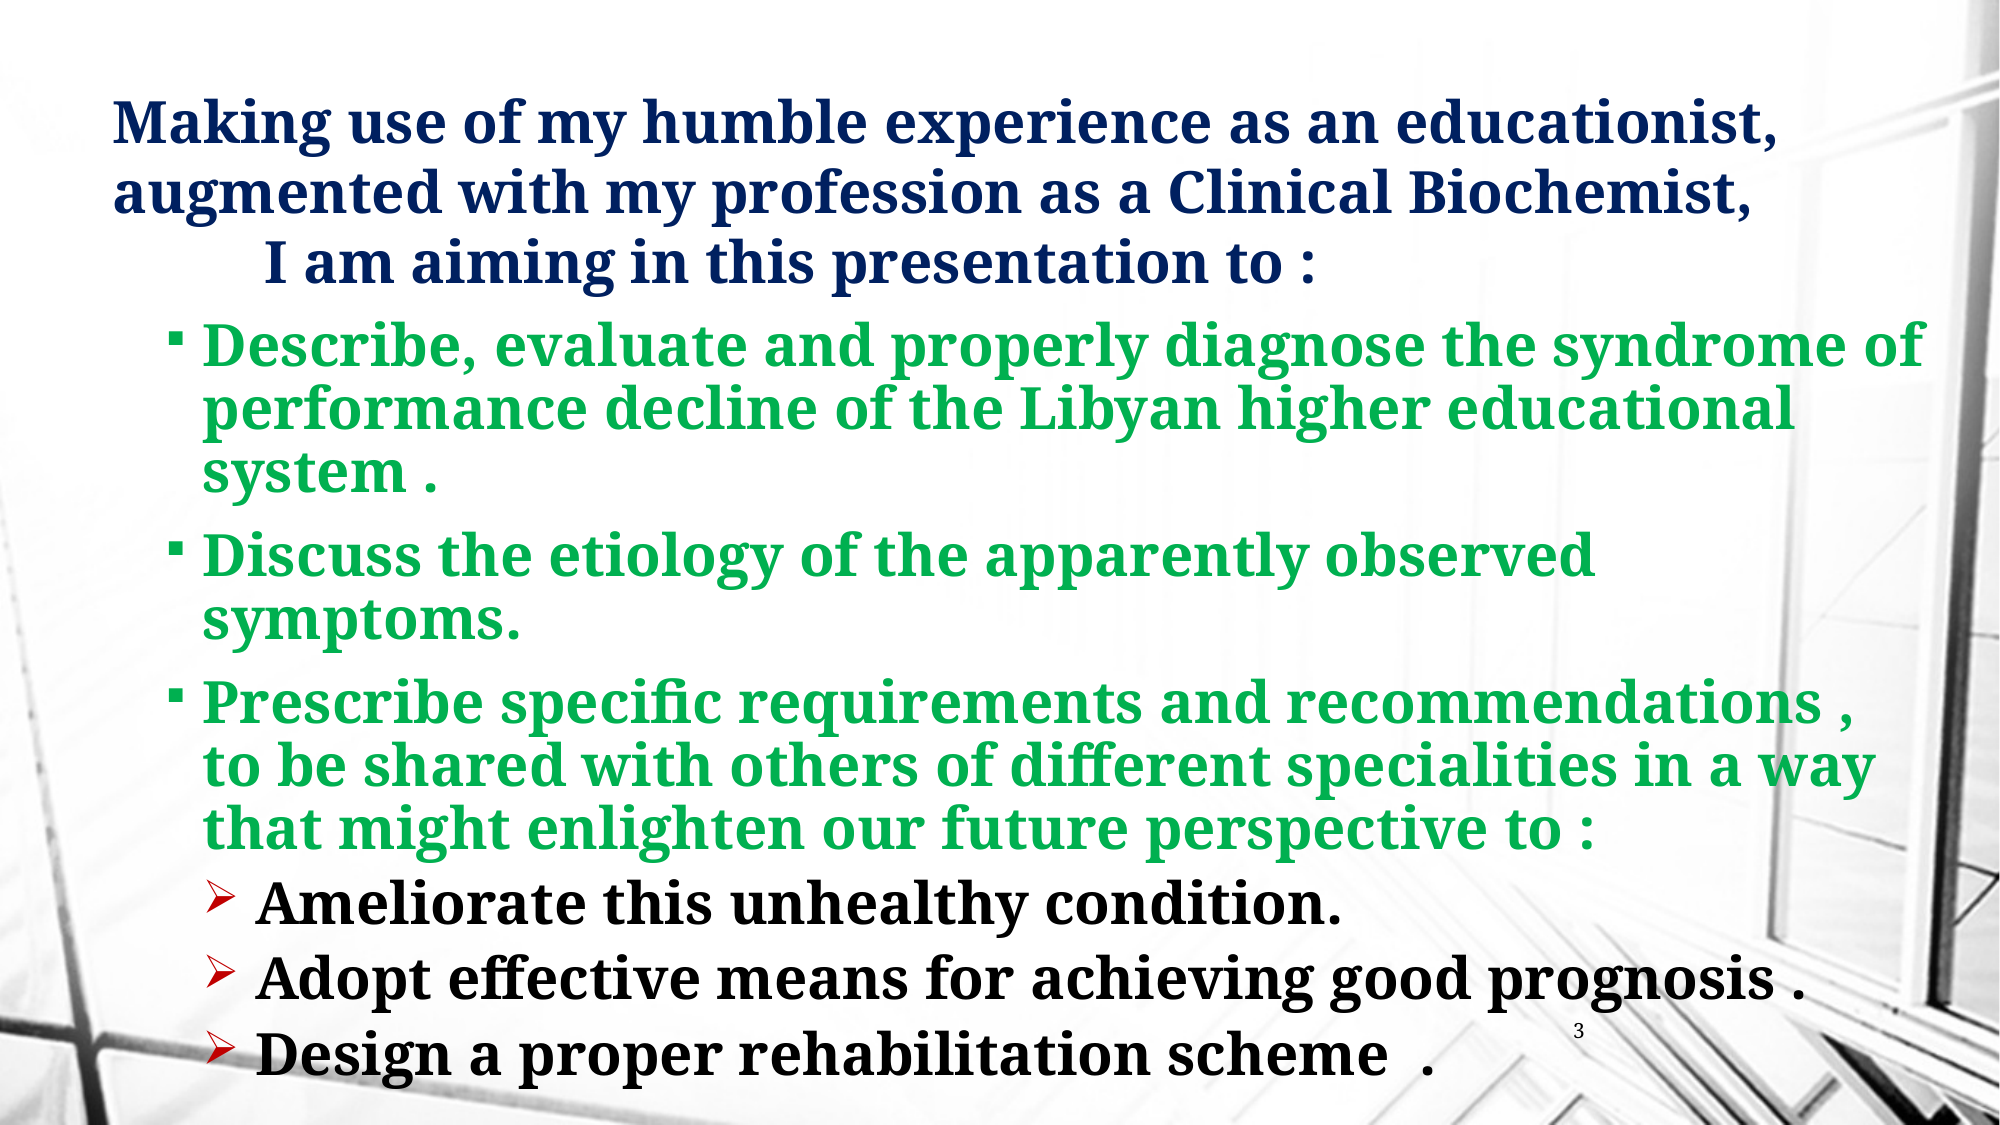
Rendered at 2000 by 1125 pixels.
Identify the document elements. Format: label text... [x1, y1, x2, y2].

picture [0, 0, 2000, 1125]
list Making use of my humble experience as an educationist, augmented with my profession as a Clinical Biochemist, I am aiming in this presentation to : Describe, evaluate and properly diagnose the syndrome of performance decline of the Libyan higher educational system . Discuss the etiology of the apparently observed symptoms. Prescribe specific requirements and recommendations , to be shared with others of different specialities in a way that might enlighten our future perspective to : Ameliorate this unhealthy condition. Adopt effective means for achieving good prognosis . Design a proper rehabilitation scheme . [90, 78, 1945, 984]
slide_number 3 [1399, 1009, 1600, 1055]
